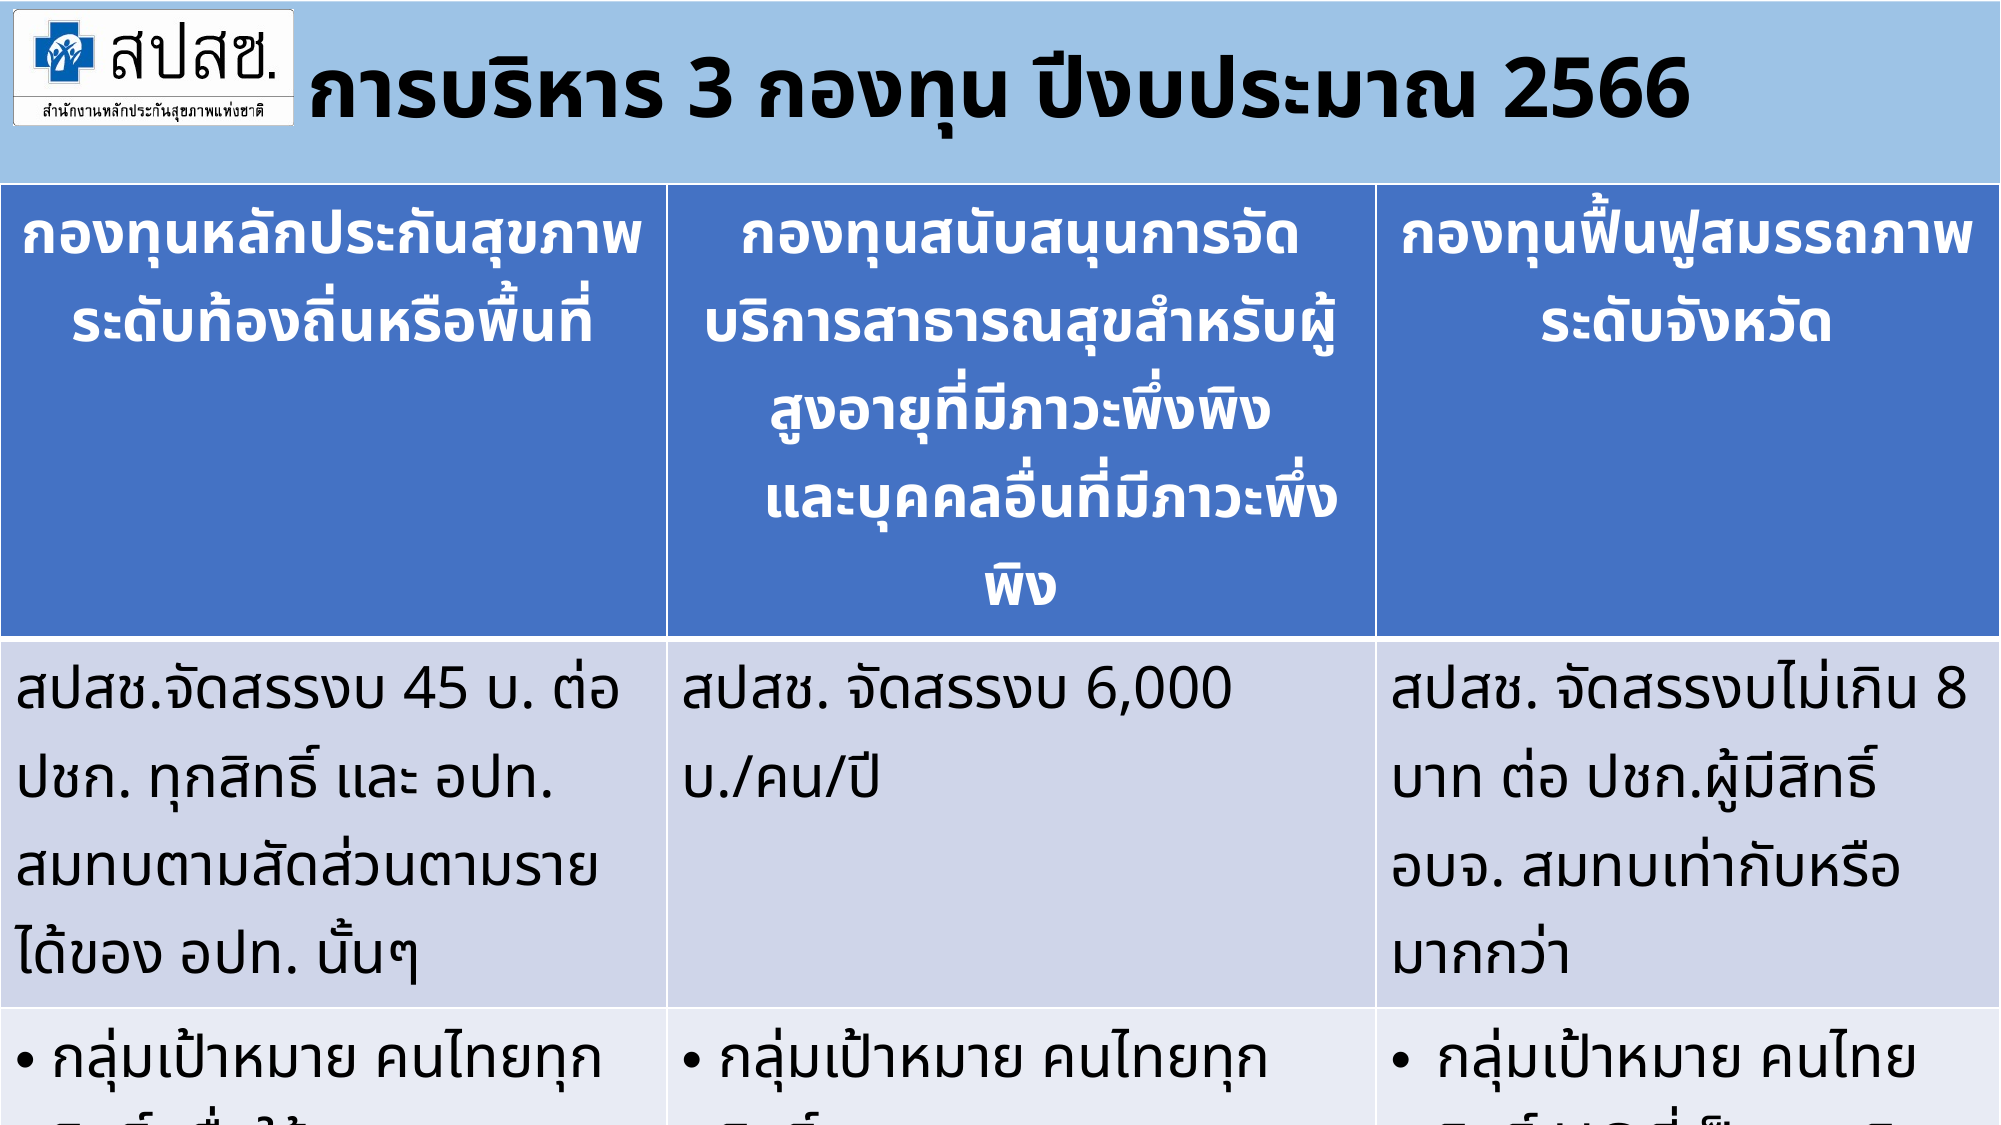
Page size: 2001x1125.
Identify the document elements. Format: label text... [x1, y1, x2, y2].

table_cell สปสช. จัดสรรงบไม่เกิน 8 บาท ต่อ ปชก.ผู้มีสิทธิ์ อบจ. สมทบเท่ากับหรือมากกว่า [1377, 642, 1999, 1007]
title การบริหาร 3 กองทุน ปีงบประมาณ 2566 [0, 1, 2000, 183]
table_cell กลุ่มเป้าหมาย คนไทยทุกสิทธิ์ เพื่อให้กองทุนฯ สนับสนุนการจัดบริการสร้างเสริมสุขภาพ ป้องกันโรค ฟื้นฟูสมรรถภาพ และรักษาเชิงรุก [1, 1009, 666, 1125]
table_header กองทุนฟื้นฟูสมรรถภาพระดับจังหวัด [1377, 185, 1999, 636]
table_header กองทุนสนับสนุนการจัดบริการสาธารณสุขสำหรับผู้สูงอายุที่มีภาวะพึ่งพิง และบุคคลอื่นที่มีภาวะพึ่งพิง [668, 185, 1375, 636]
picture [13, 9, 294, 126]
table_header กองทุนหลักประกันสุขภาพระดับท้องถิ่นหรือพื้นที่ [1, 185, 666, 636]
table_cell กลุ่มเป้าหมาย คนไทยสิทธิ์ UC ที่เป็น คนพิการ ผู้สูงอายุ ผู้ที่มีความจำเป็นต้องได้รับการฟื้นฟู เพื่อให้กองทุนฯ สนับสนุนการฟื้นฟู การจัดบริการ รวมถึงเครื่องช่วยความพิการ [1377, 1009, 1999, 1125]
table_cell กลุ่มเป้าหมาย คนไทยทุกสิทธิ์ ติดบ้านติดเตียง เพื่อให้กองทุนฯ สนับสนุนการจัดบริการแบบองค์รวมให้แก่ผู้ป่วยติดบ้านติดเตียง [668, 1009, 1375, 1125]
table_cell สปสช.จัดสรรงบ 45 บ. ต่อ ปชก. ทุกสิทธิ์ และ อปท. สมทบตามสัดส่วนตามรายได้ของ อปท. นั้นๆ [1, 642, 666, 1007]
table_cell สปสช. จัดสรรงบ 6,000 บ./คน/ปี [668, 642, 1375, 1007]
